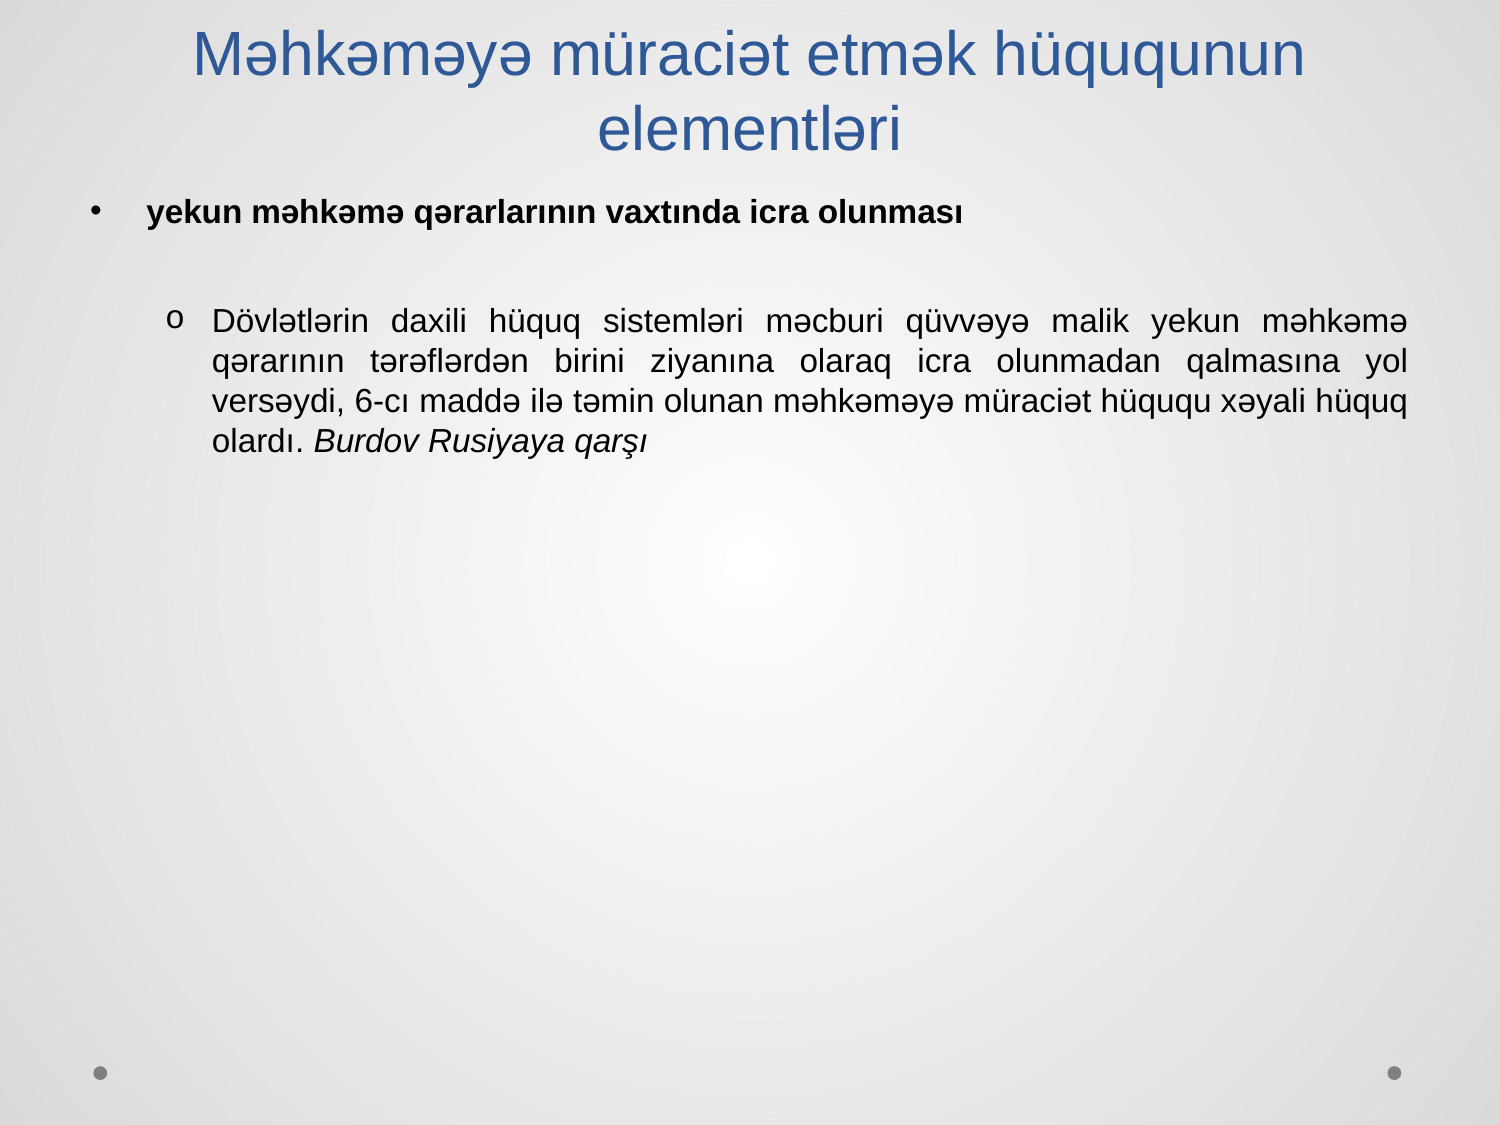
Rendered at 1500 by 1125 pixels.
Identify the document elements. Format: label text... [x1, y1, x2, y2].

list yekun məhkəmə qərarlarının vaxtında icra olunması Dövlətlərin daxili hüquq sistemləri məcburi qüvvəyə malik yekun məhkəmə qərarının tərəflərdən birini ziyanına olaraq icra olunmadan qalmasına yol versəydi, 6-cı maddə ilə təmin olunan məhkəməyə müraciət hüququ xəyali hüquq olardı. Burdov Rusiyaya qarşı [75, 182, 1425, 1005]
title Məhkəməyə müraciət etmək hüququnun elementləri [75, 29, 1425, 171]
